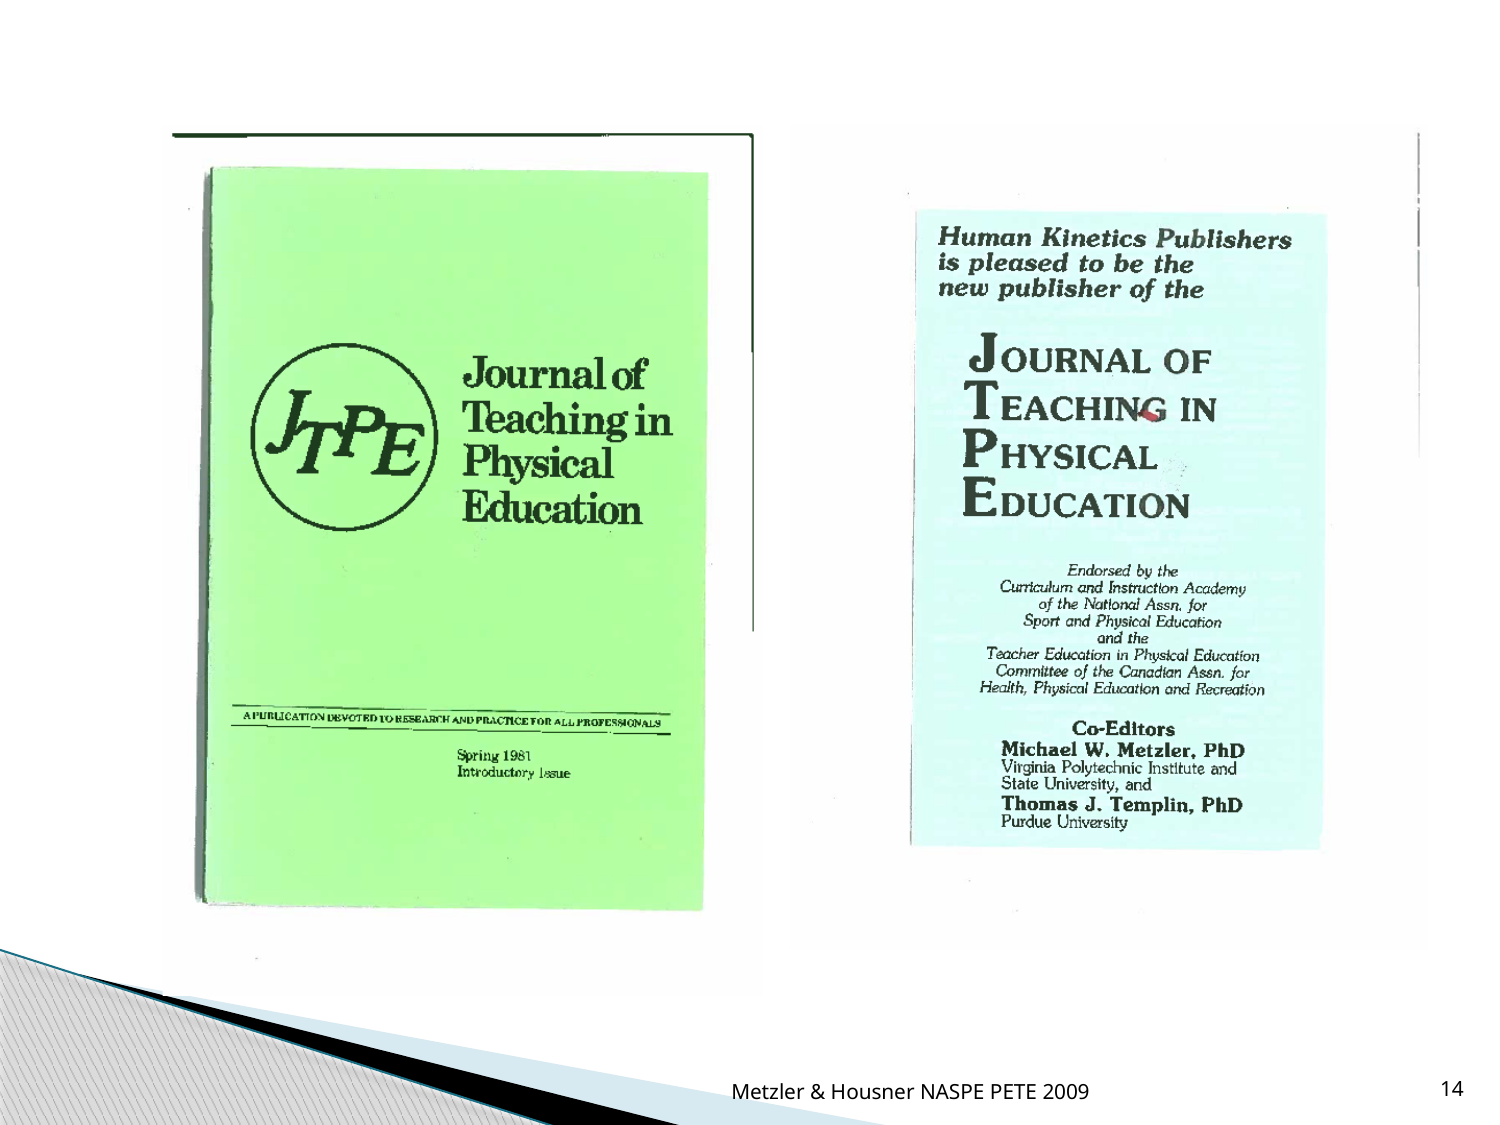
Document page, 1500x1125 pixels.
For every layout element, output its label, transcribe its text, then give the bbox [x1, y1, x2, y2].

footer Metzler & Housner NASPE PETE 2009 [687, 1051, 1105, 1112]
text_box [162, 124, 763, 996]
slide_number 14 [1418, 1051, 1479, 1112]
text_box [789, 124, 1428, 951]
